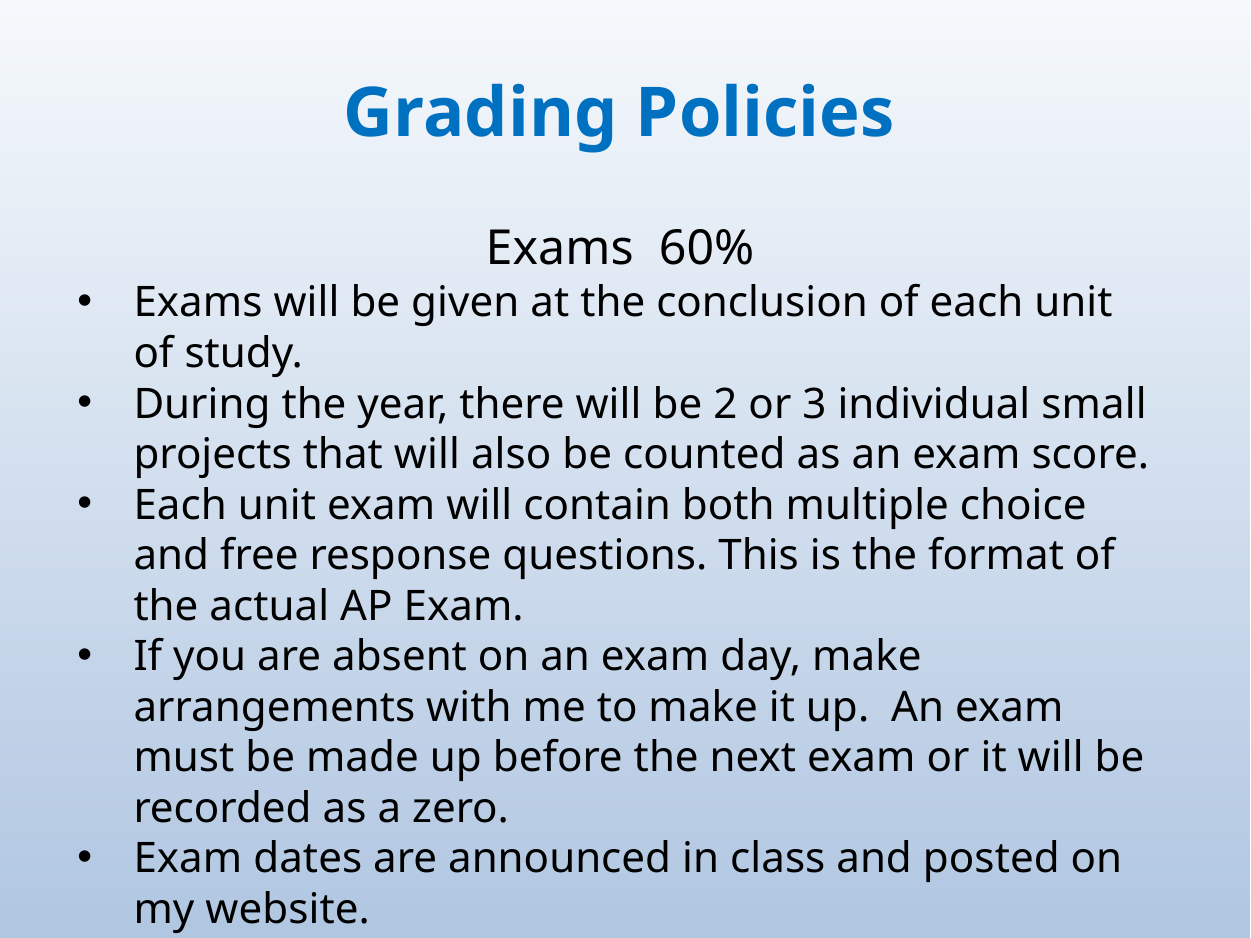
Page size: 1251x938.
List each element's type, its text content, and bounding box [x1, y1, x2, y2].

text_box Exams 60% Exams will be given at the conclusion of each unit of study. During the year, there will be 2 or 3 individual small projects that will also be counted as an exam score. Each unit exam will contain both multiple choice and free response questions. This is the format of the actual AP Exam. If you are absent on an exam day, make arrangements with me to make it up. An exam must be made up before the next exam or it will be recorded as a zero. Exam dates are announced in class and posted on my website. [62, 209, 1179, 938]
text_box Grading Policies [60, 60, 1179, 158]
